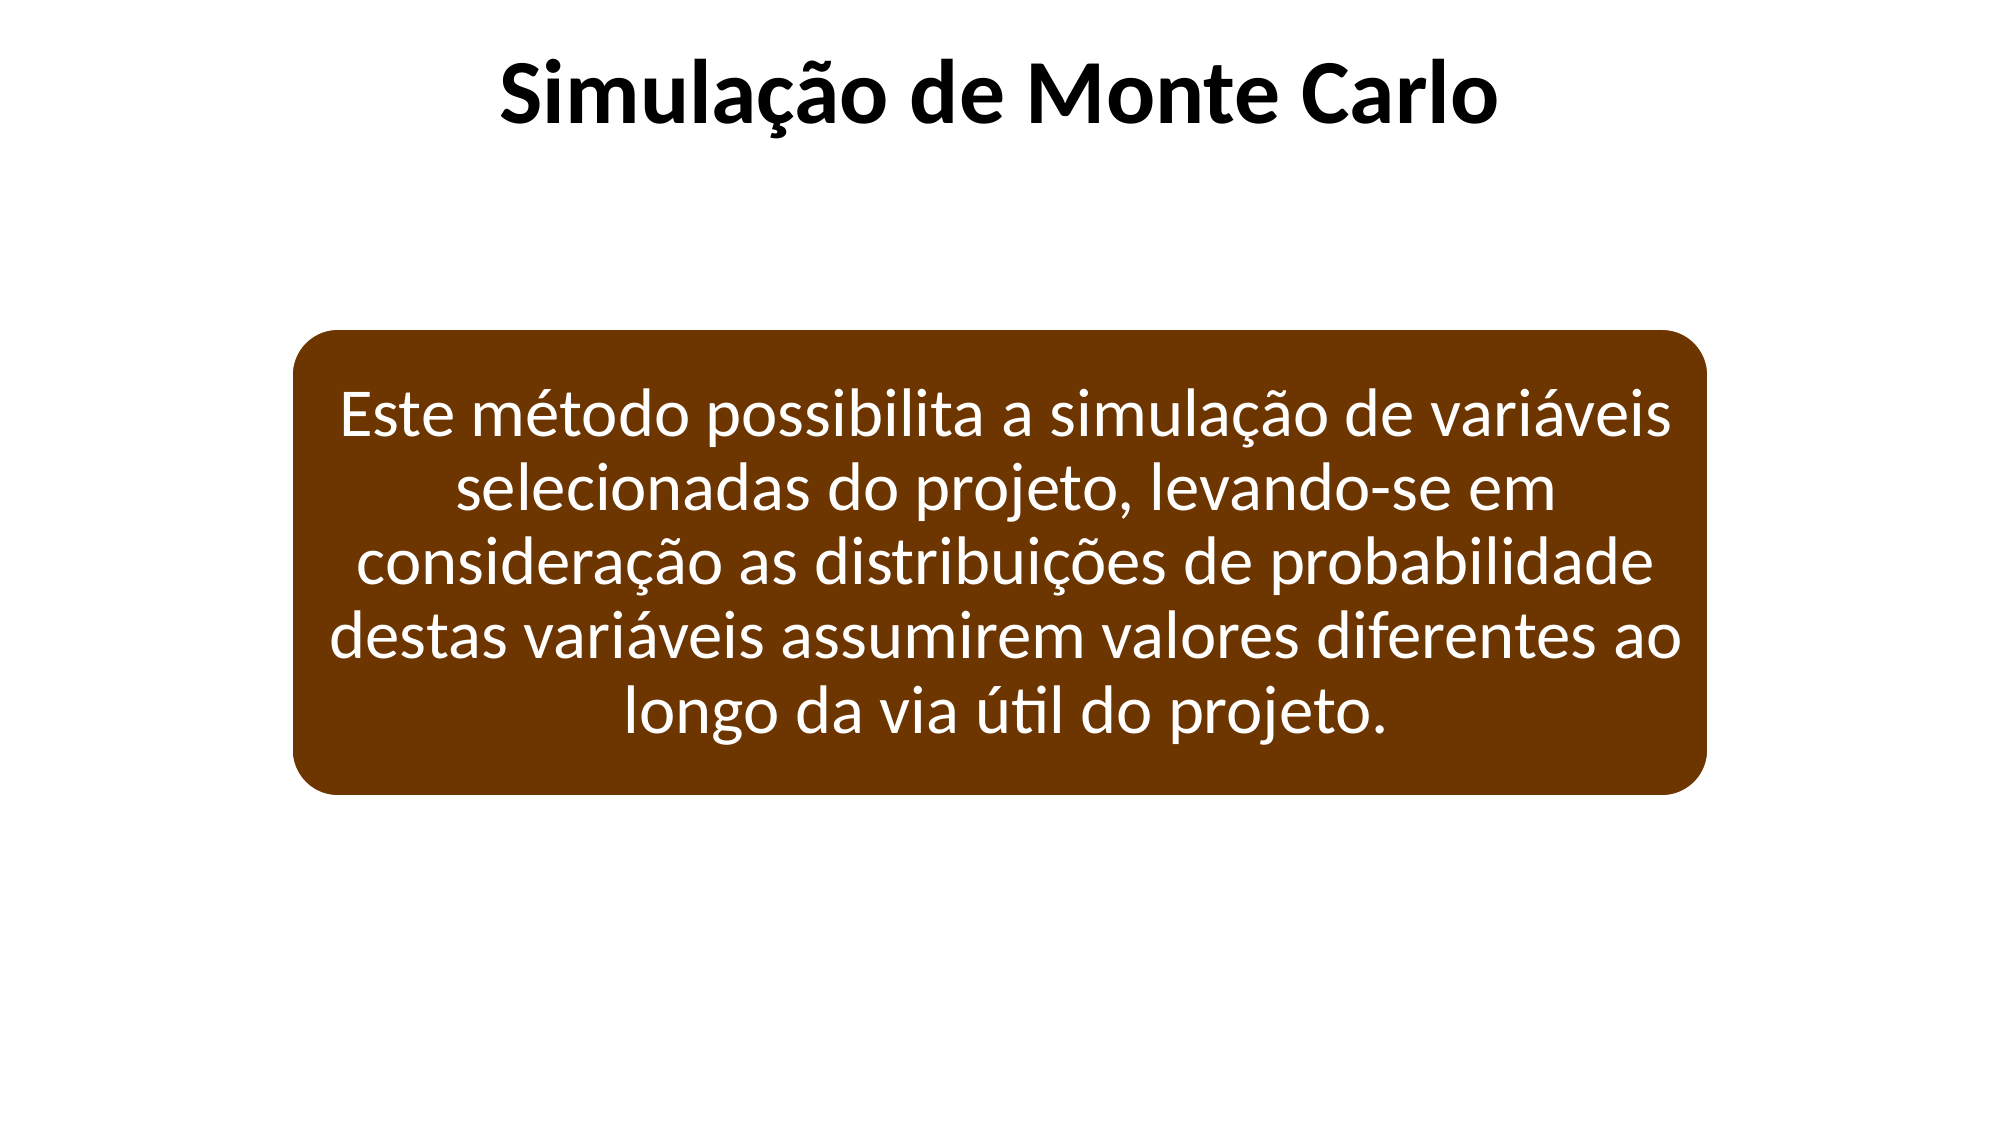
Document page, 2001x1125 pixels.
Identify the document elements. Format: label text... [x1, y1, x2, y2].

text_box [289, 236, 1711, 889]
title Simulação de Monte Carlo [0, 0, 2000, 174]
